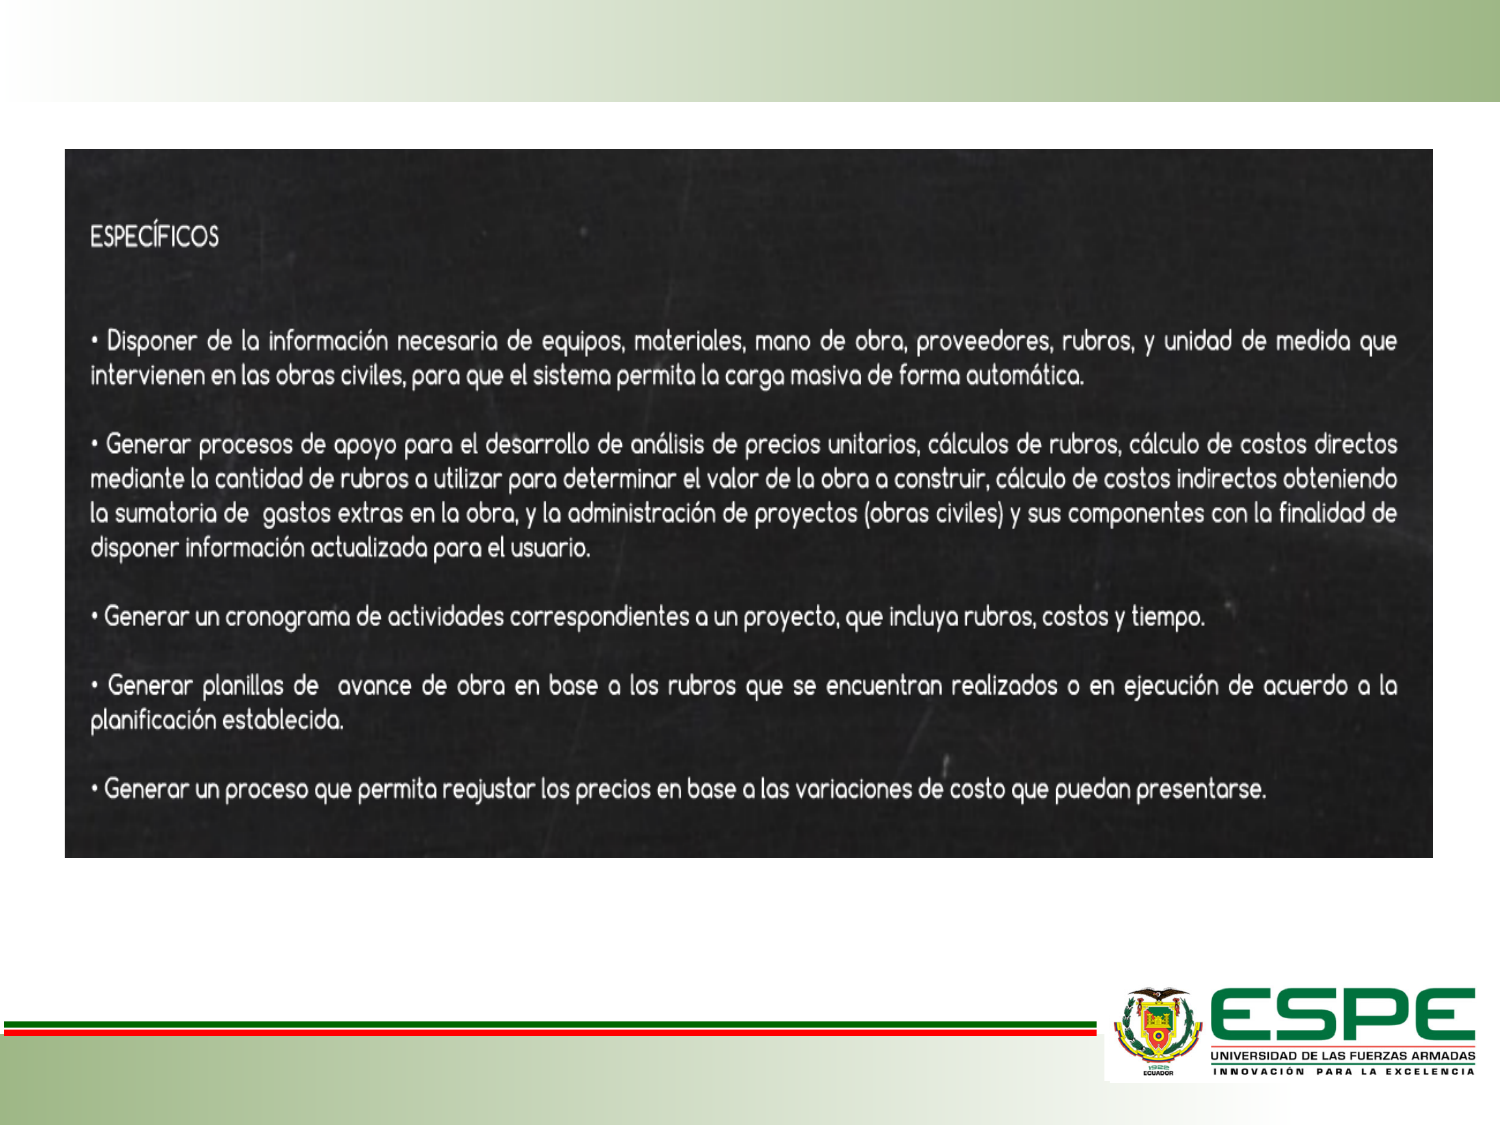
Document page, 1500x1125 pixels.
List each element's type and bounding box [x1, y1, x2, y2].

picture [1104, 976, 1483, 1083]
picture [64, 148, 1434, 858]
